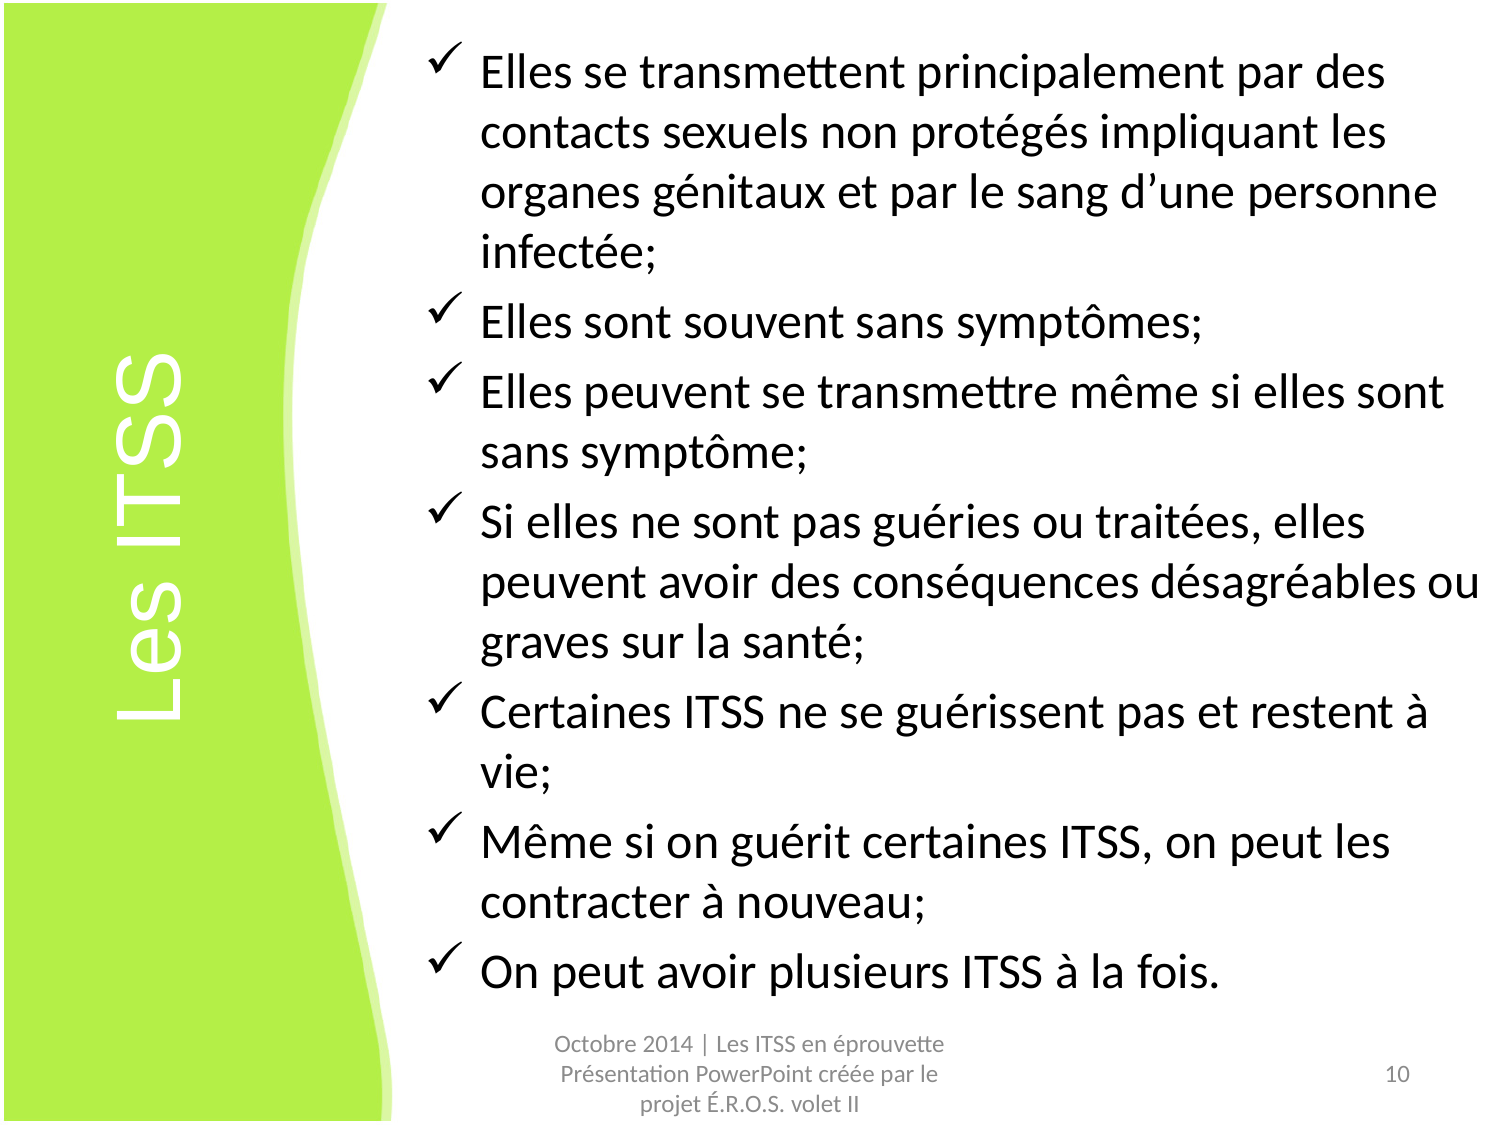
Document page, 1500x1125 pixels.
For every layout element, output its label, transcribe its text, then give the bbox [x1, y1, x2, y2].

text_box Les ITSS [73, 125, 215, 953]
list Elles se transmettent principalement par des contacts sexuels non protégés impliquant les organes génitaux et par le sang d’une personne infectée; Elles sont souvent sans symptômes; Elles peuvent se transmettre même si elles sont sans symptôme; Si elles ne sont pas guéries ou traitées, elles peuvent avoir des conséquences désagréables ou graves sur la santé; Certaines ITSS ne se guérissent pas et restent à vie; Même si on guérit certaines ITSS, on peut les contracter à nouveau; On peut avoir plusieurs ITSS à la fois. [409, 30, 1497, 1059]
picture [0, 0, 1500, 1125]
slide_number 10 [1074, 1042, 1425, 1103]
footer Octobre 2014 | Les ITSS en éprouvette Présentation PowerPoint créée par le projet É.R.O.S. volet II [512, 1042, 988, 1103]
